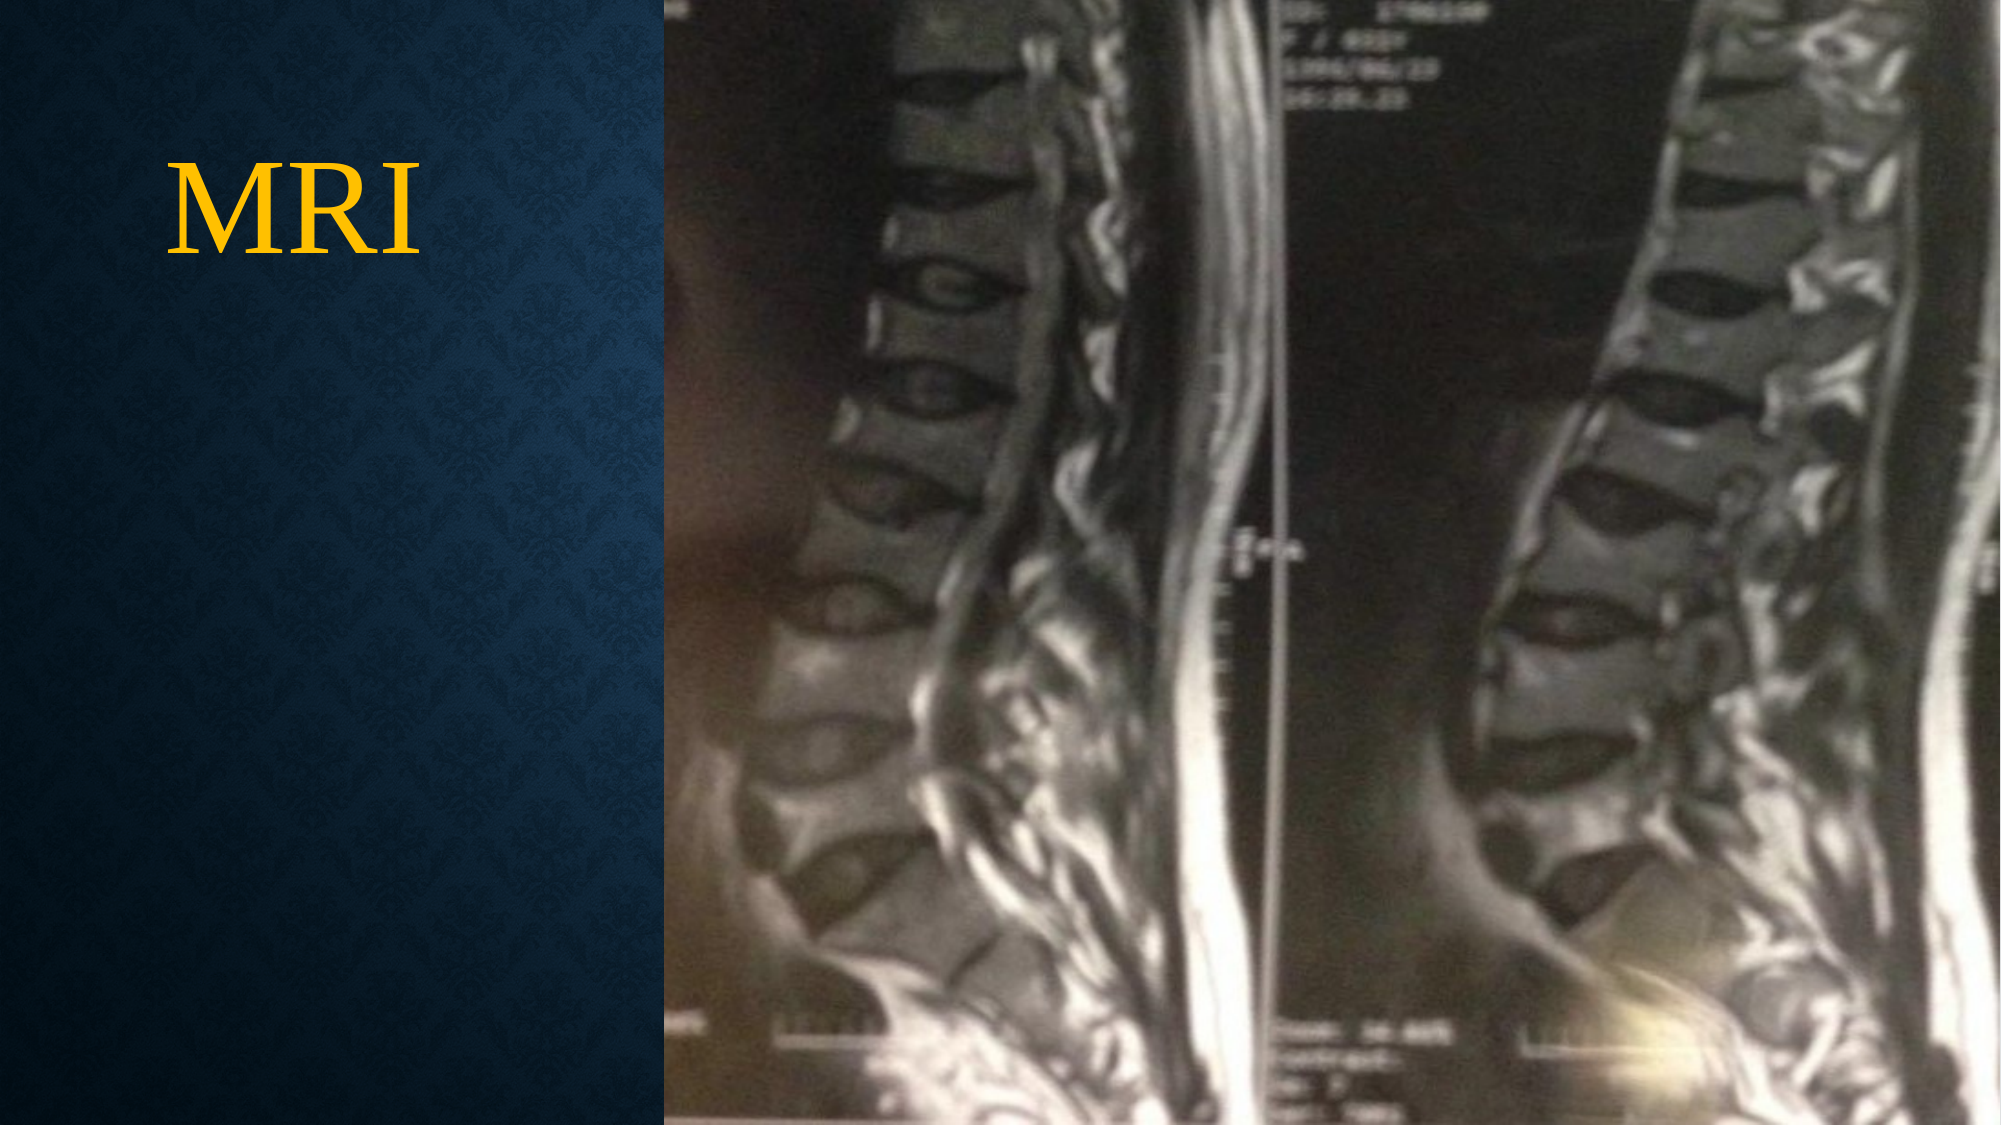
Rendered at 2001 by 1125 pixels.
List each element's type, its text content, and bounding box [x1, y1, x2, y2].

title mri [149, 99, 657, 318]
picture [664, 0, 2000, 1125]
